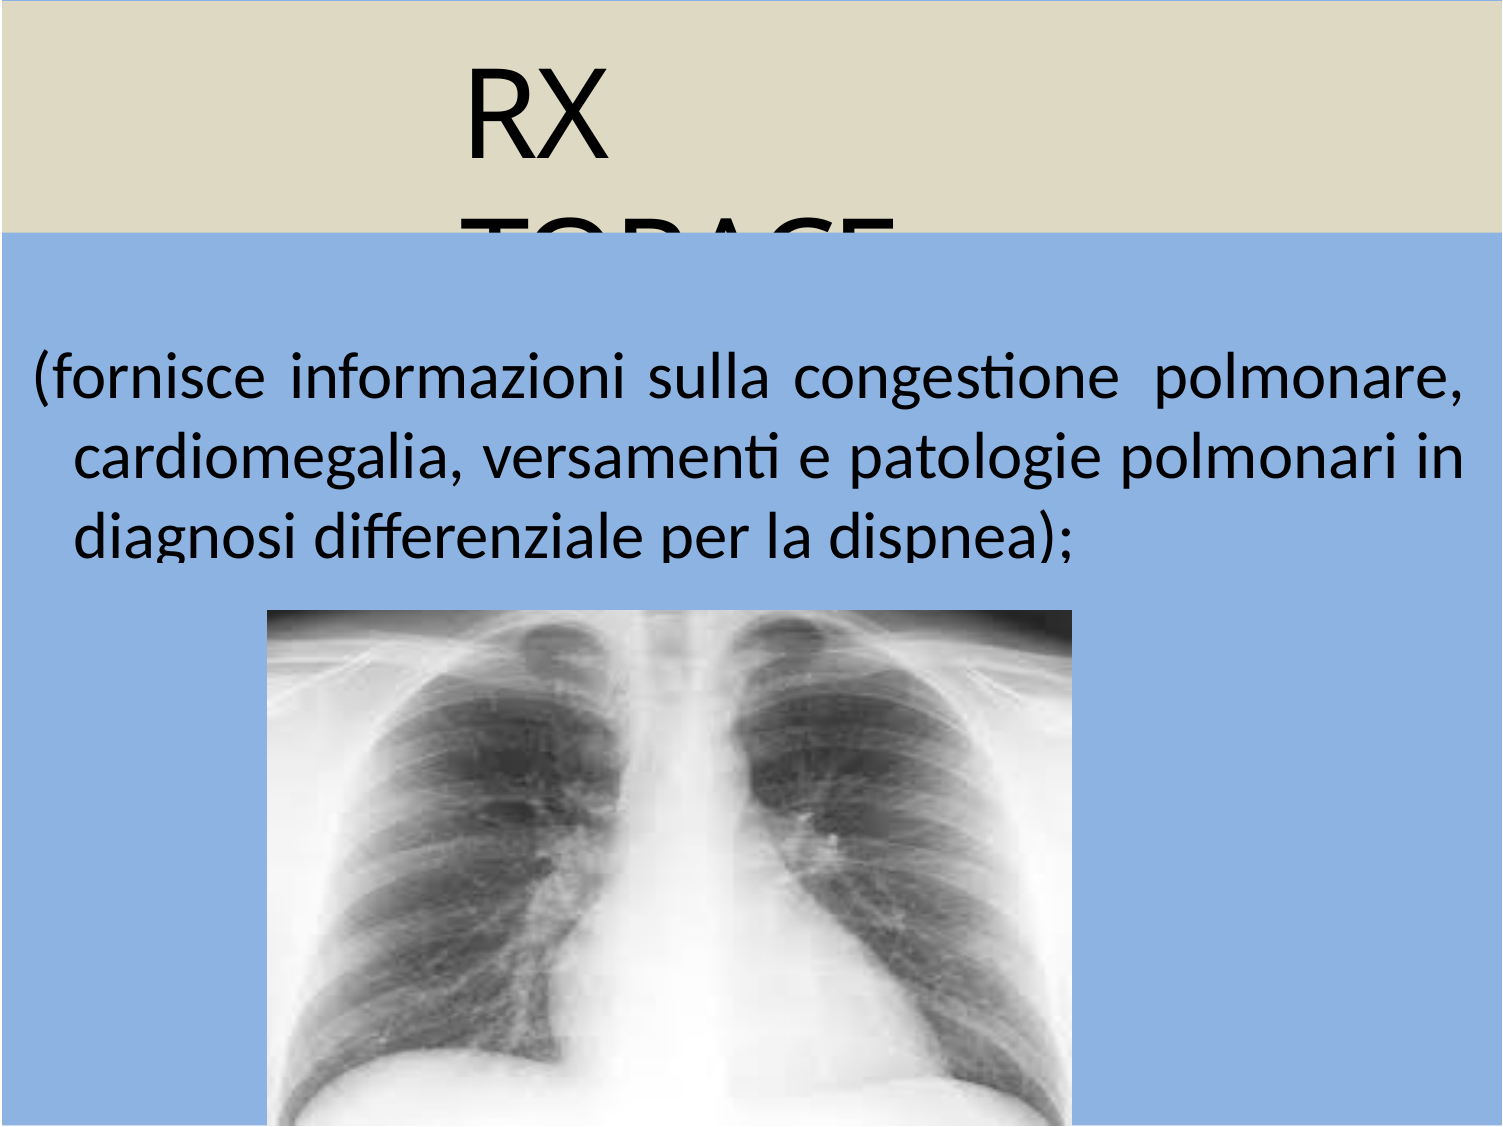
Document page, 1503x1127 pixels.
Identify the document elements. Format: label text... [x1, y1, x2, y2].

text_box (fornisce informazioni sulla congestione polmonare, cardiomegalia, versamenti e patologie polmonari in diagnosi differenziale per la dispnea); [29, 329, 1465, 561]
text_box [2, 232, 1502, 562]
text_box [2, 0, 1502, 232]
text_box RX TORACE [457, 31, 1045, 232]
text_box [1, 562, 1503, 1126]
